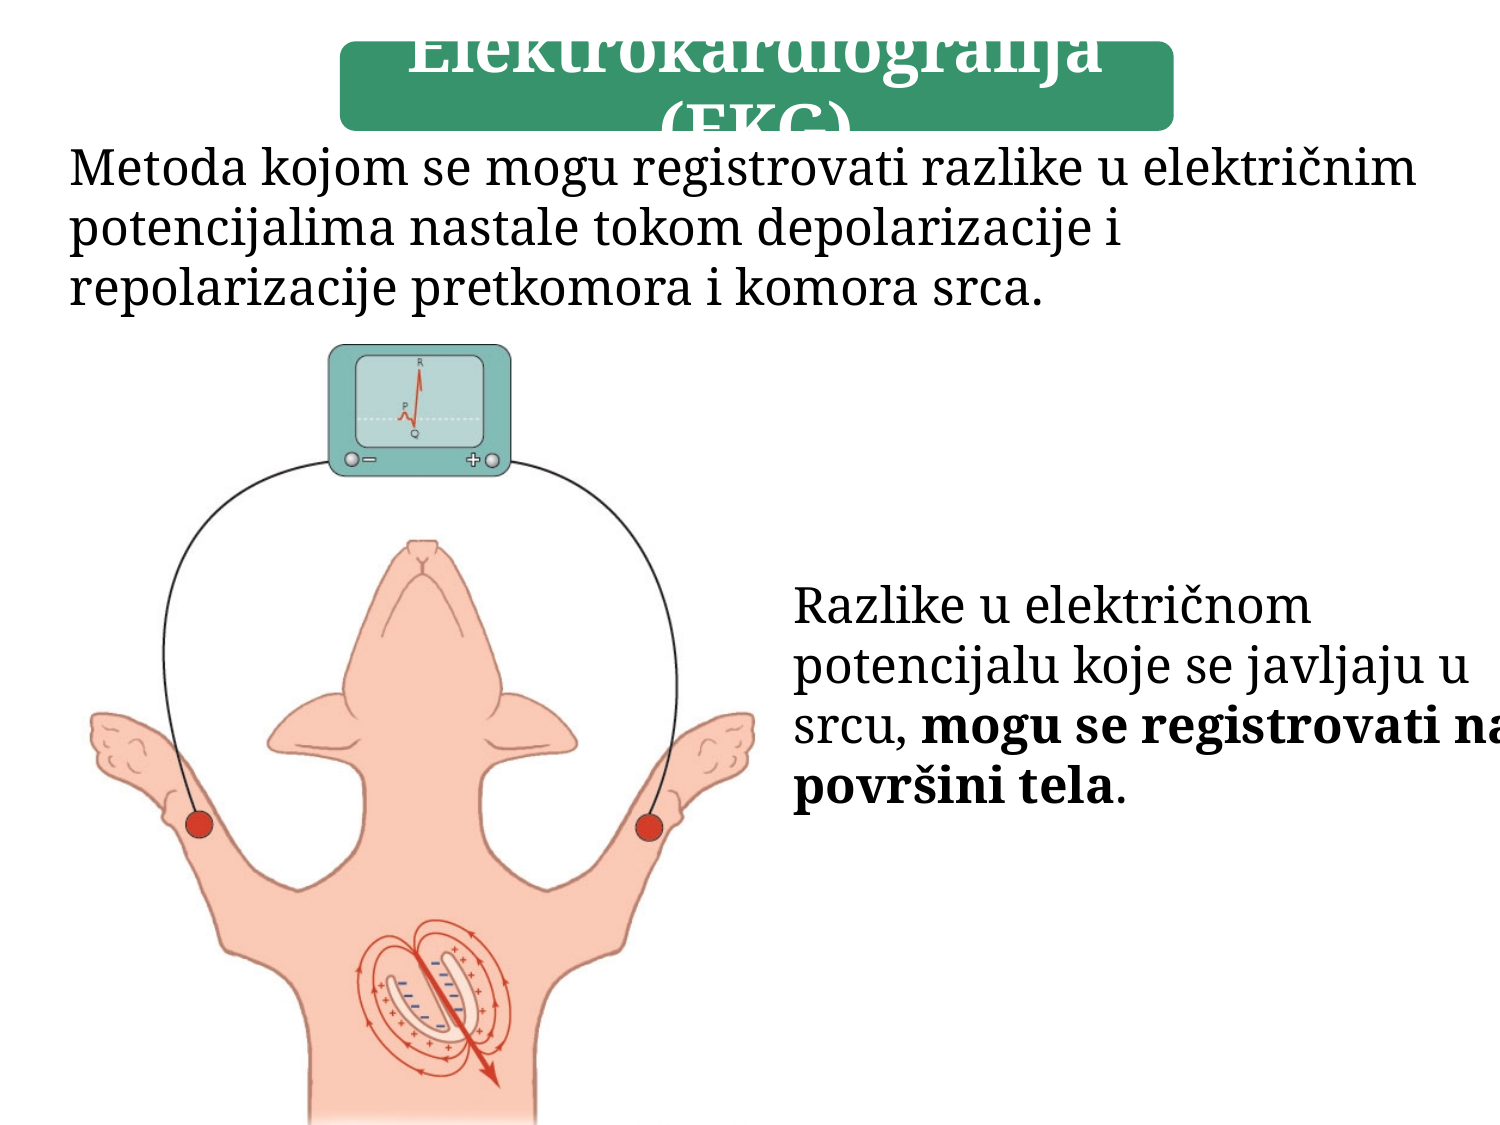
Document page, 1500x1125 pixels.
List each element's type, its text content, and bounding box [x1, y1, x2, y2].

text_box Metoda kojom se mogu registrovati razlike u električnim potencijalima nastale tokom depolarizacije i repolarizacije pretkomora i komora srca. [48, 162, 1466, 288]
picture [72, 344, 773, 1125]
text_box Razlike u električnom potencijalu koje se javljaju u srcu, mogu se registrovati na površini tela. [773, 631, 1500, 757]
text_box Elektrokardiografija (EKG) [339, 41, 1174, 131]
